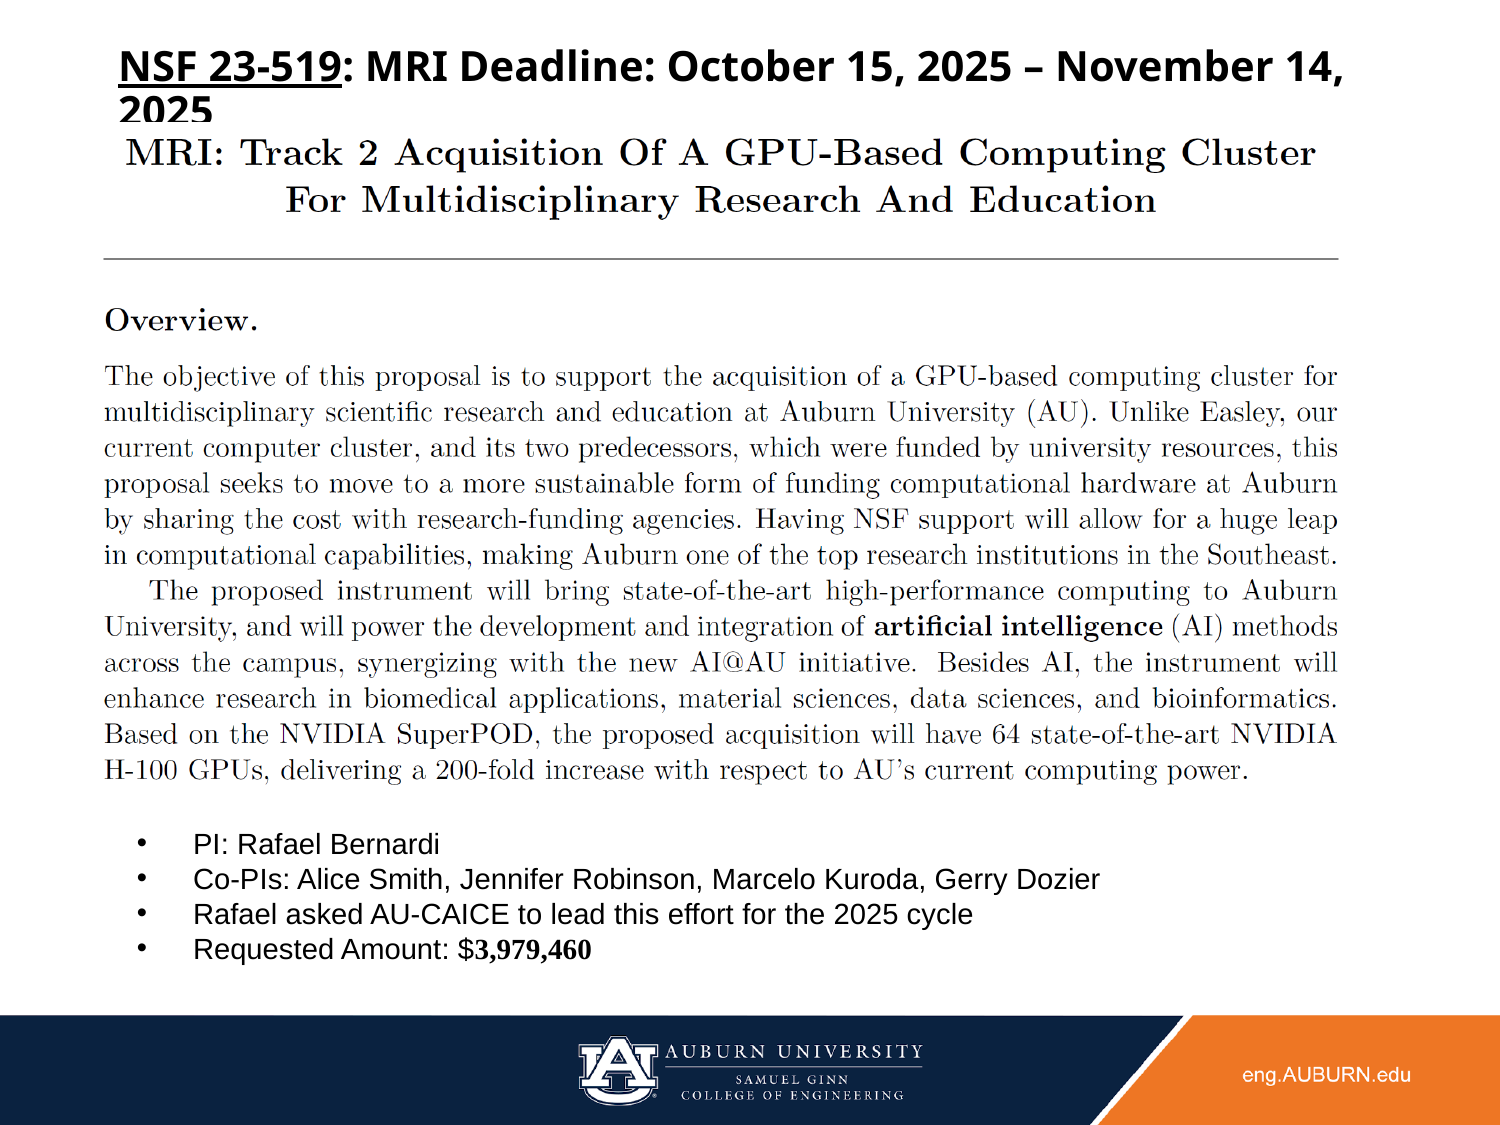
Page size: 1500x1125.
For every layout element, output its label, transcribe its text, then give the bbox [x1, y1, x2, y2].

title NSF 23-519: MRI Deadline: October 15, 2025 – November 14, 2025 [103, 59, 1397, 141]
picture [0, 0, 1500, 1125]
list PI: Rafael Bernardi Co-PIs: Alice Smith, Jennifer Robinson, Marcelo Kuroda, Gerry Dozier Rafael asked AU-CAICE to lead this effort for the 2025 cycle Requested Amount: $3,979,460 [103, 817, 1405, 982]
